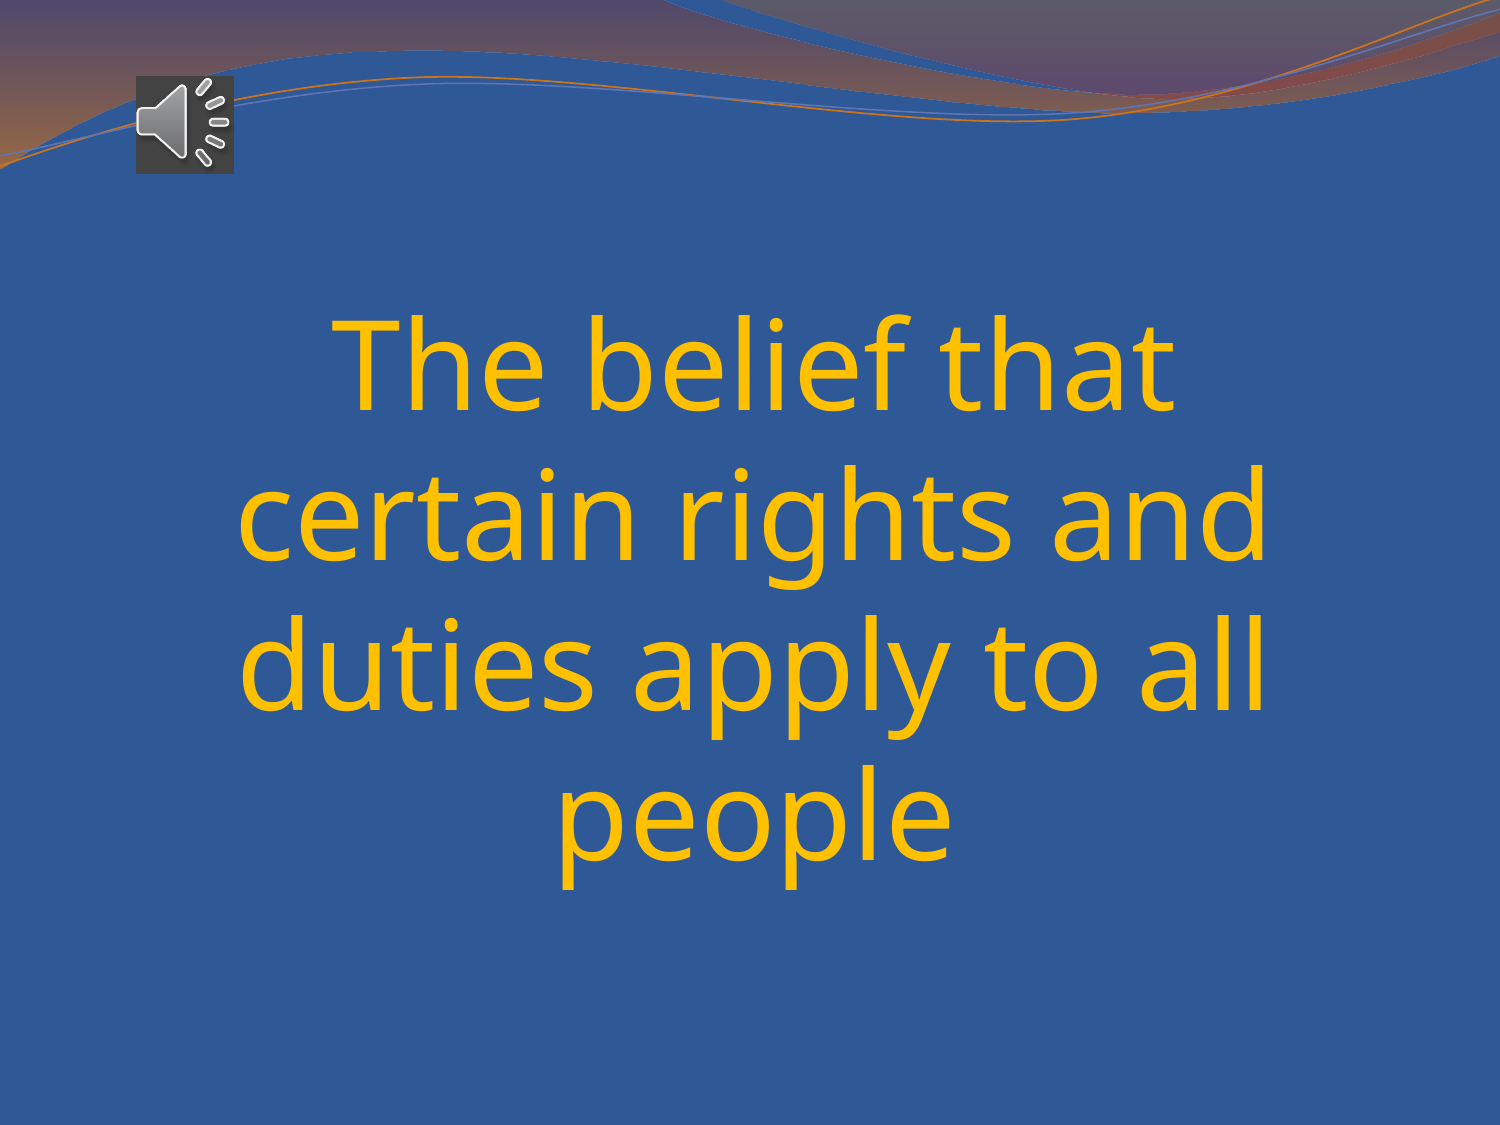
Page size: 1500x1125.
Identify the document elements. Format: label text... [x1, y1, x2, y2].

picture [135, 74, 236, 176]
text_box The belief that certain rights and duties apply to all people [133, 278, 1375, 893]
